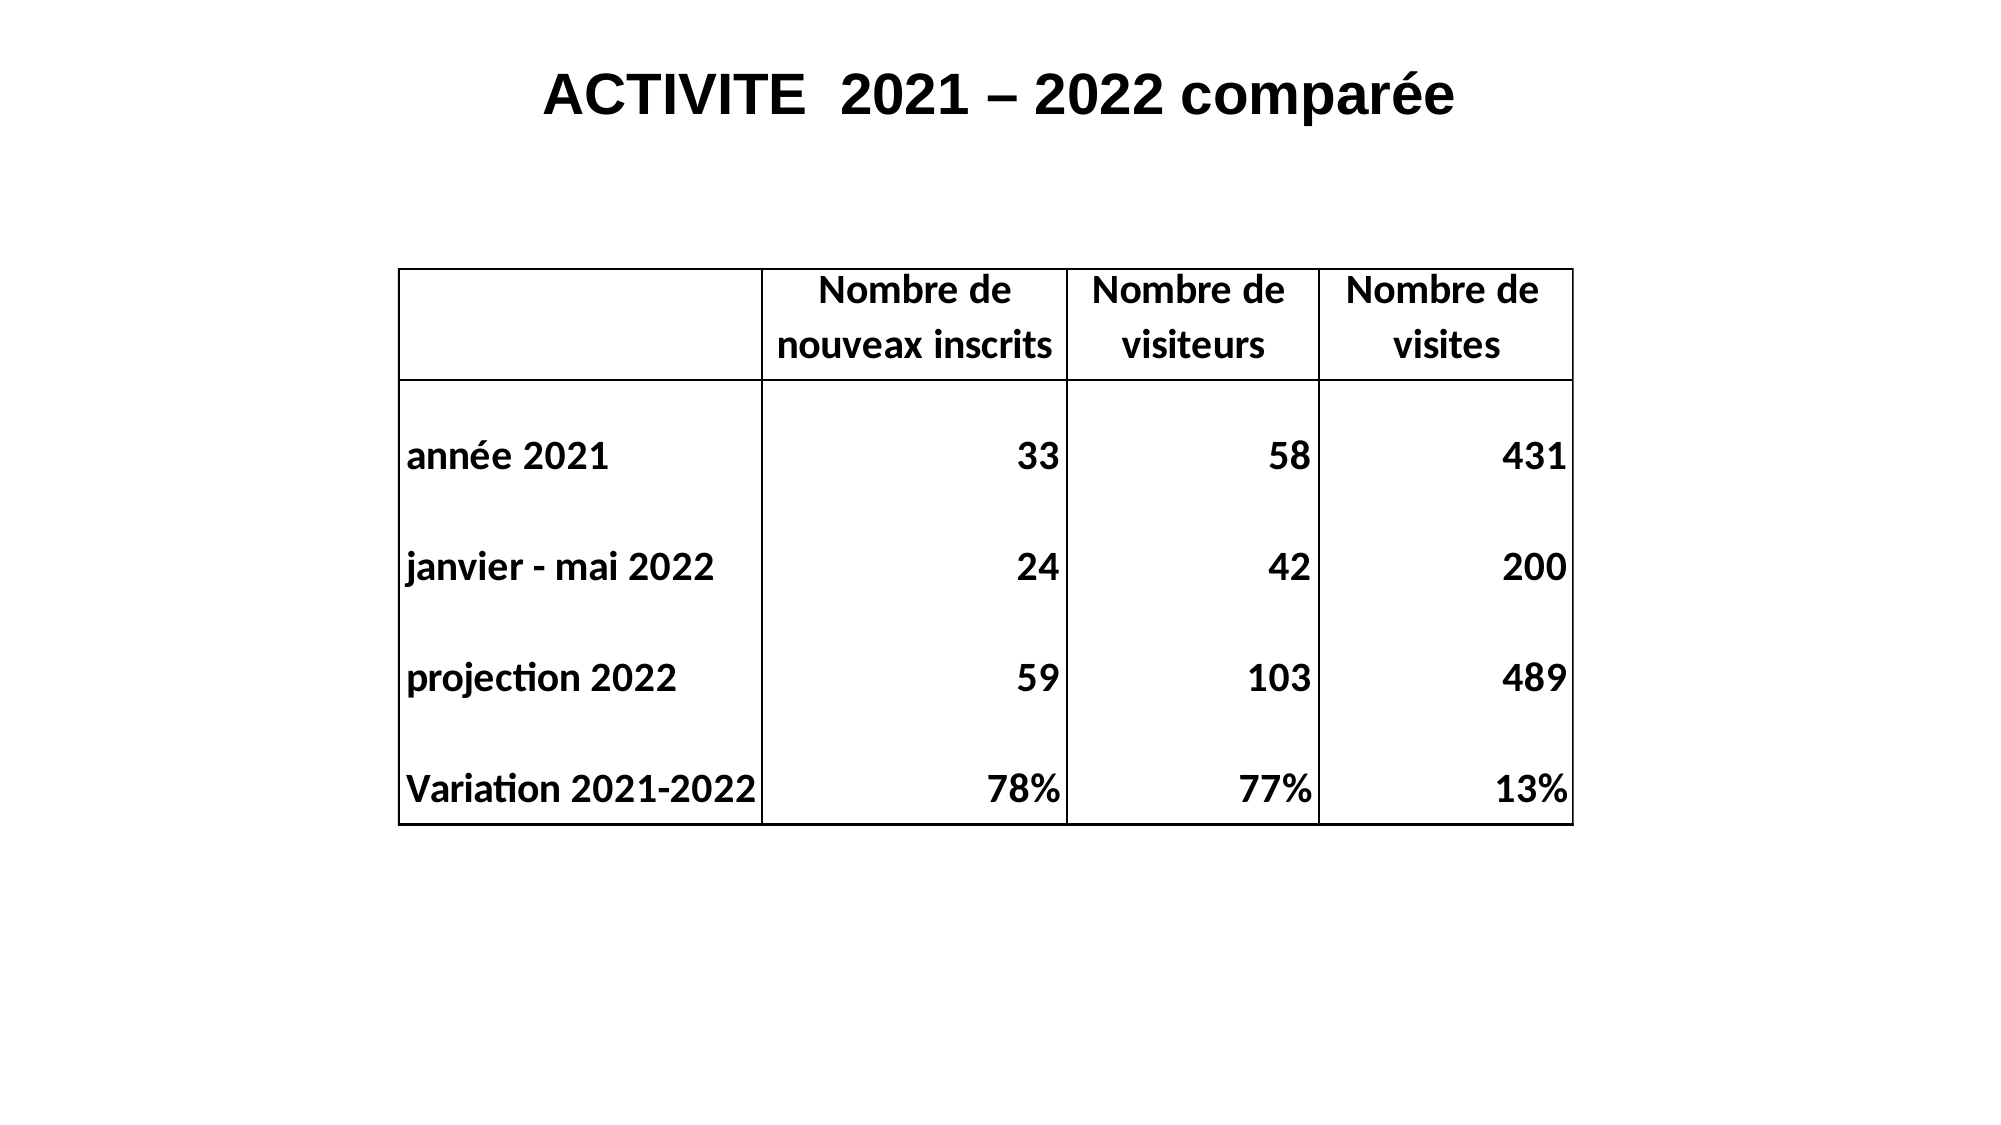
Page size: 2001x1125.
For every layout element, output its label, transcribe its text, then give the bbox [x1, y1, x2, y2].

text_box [397, 267, 1576, 828]
text_box ACTIVITE 2021 – 2022 comparée [528, 49, 1472, 134]
